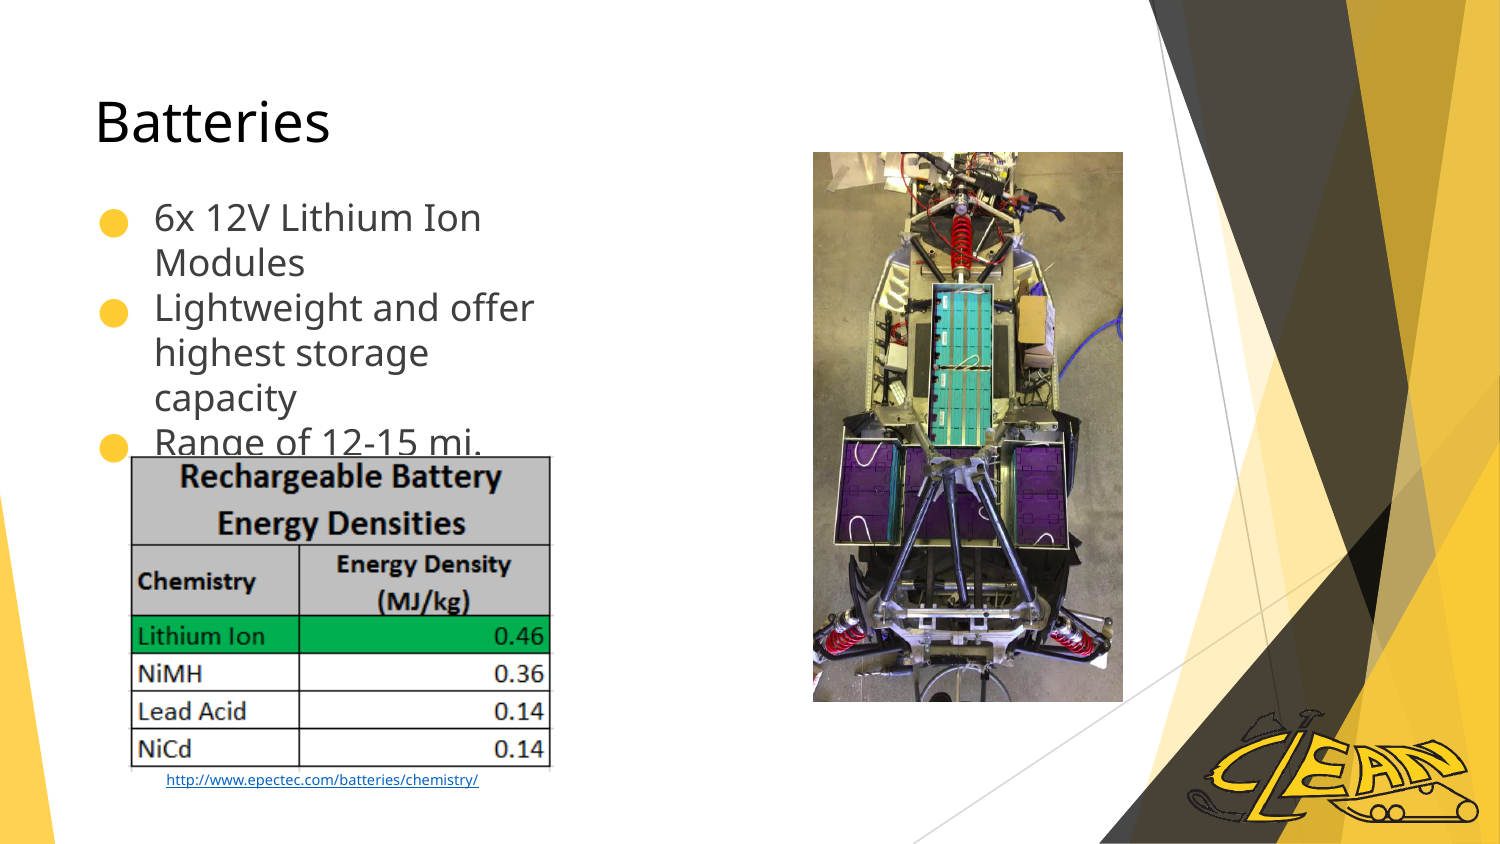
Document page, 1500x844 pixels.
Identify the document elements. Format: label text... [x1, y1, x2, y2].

picture [1186, 707, 1479, 823]
title Batteries [83, 75, 1141, 238]
picture [127, 455, 554, 772]
list http://www.epectec.com/batteries/chemistry/ [144, 760, 660, 823]
list 6x 12V Lithium Ion Modules Lightweight and offer highest storage capacity Range of 12-15 mi. [67, 183, 583, 661]
picture [813, 152, 1123, 702]
